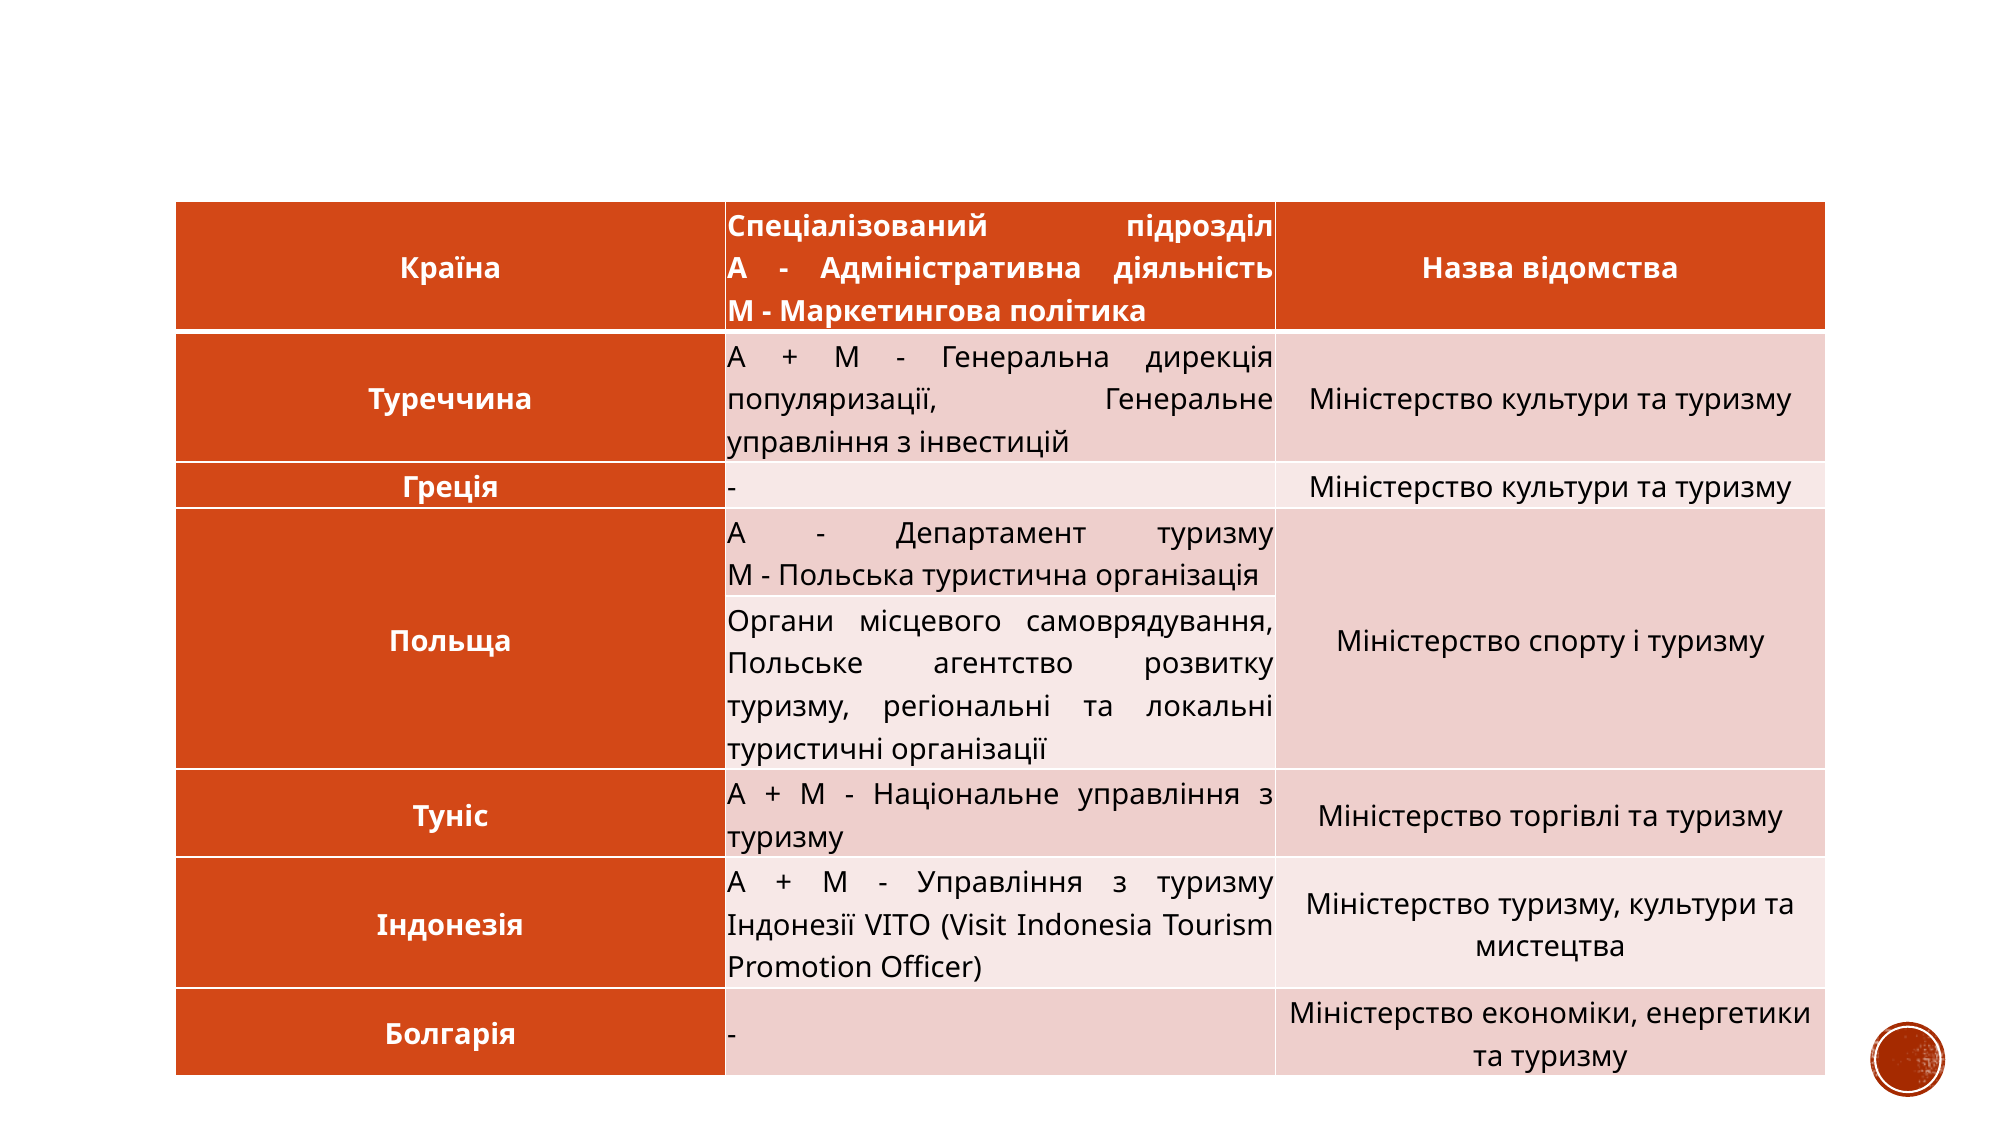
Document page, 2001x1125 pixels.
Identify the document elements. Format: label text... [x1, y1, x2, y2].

table_cell Міністерство туризму, культури та мистецтва [1276, 858, 1825, 987]
table_cell Туреччина [176, 334, 725, 461]
table_cell А + М - Управління з туризму Індонезії VITO (Visit Indonesia Tourism Promotion Officer) [726, 858, 1275, 987]
table_cell - [726, 463, 1275, 507]
table_cell Міністерство торгівлі та туризму [1276, 770, 1825, 856]
table_cell Греція [176, 463, 725, 507]
table_cell А + М - Національне управління з туризму [726, 770, 1275, 856]
table_header Спеціалізований підрозділ А - Адміністративна діяльність М - Маркетингова політика [726, 202, 1275, 329]
table_header Країна [176, 202, 725, 329]
table_cell Міністерство економіки, енергетики та туризму [1276, 989, 1825, 1075]
table_cell А + М - Генеральна дирекція популяризації, Генеральне управління з інвестицій [726, 334, 1275, 461]
table_cell Туніс [176, 770, 725, 856]
table_cell Міністерство культури та туризму [1276, 334, 1825, 461]
table_cell Органи місцевого самоврядування, Польське агентство розвитку туризму, регіональні та локальні туристичні організації [726, 597, 1275, 768]
table_cell Польща [176, 509, 725, 768]
table_cell Болгарія [176, 989, 725, 1075]
table_header Назва відомства [1276, 202, 1825, 329]
table_cell Міністерство спорту і туризму [1276, 509, 1825, 768]
table_cell А - Департамент туризму М - Польська туристична організація [726, 509, 1275, 595]
table_cell Індонезія [176, 858, 725, 987]
table_cell Міністерство культури та туризму [1276, 463, 1825, 507]
table_cell - [726, 989, 1275, 1075]
